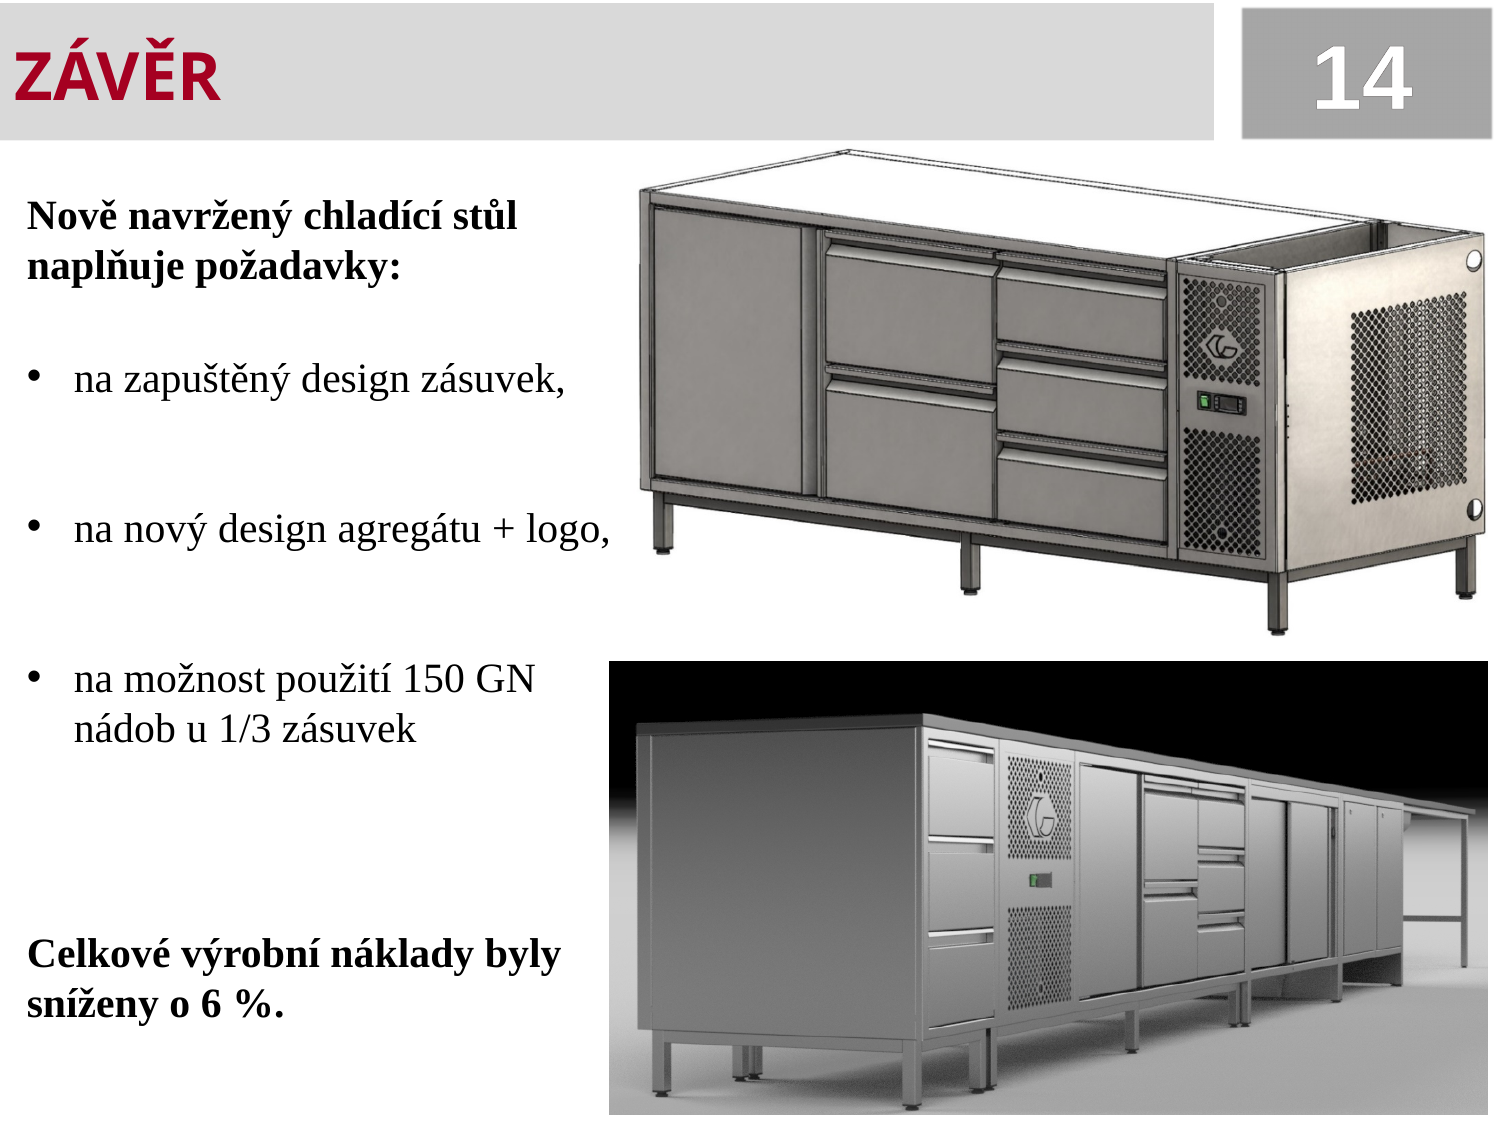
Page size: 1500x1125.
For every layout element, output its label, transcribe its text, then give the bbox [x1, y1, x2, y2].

text_box Závěr [0, 3, 1216, 142]
picture [609, 657, 1488, 1115]
picture [633, 144, 1488, 638]
text_box 14 [1296, 10, 1438, 135]
text_box Nově navržený chladící stůl naplňuje požadavky: na zapuštěný design zásuvek, na nový design agregátu + logo, na možnost použití 150 GN nádob u 1/3 zásuvek Celkové výrobní náklady byly sníženy o 6 %. [12, 130, 634, 1125]
text_box [1241, 8, 1492, 139]
